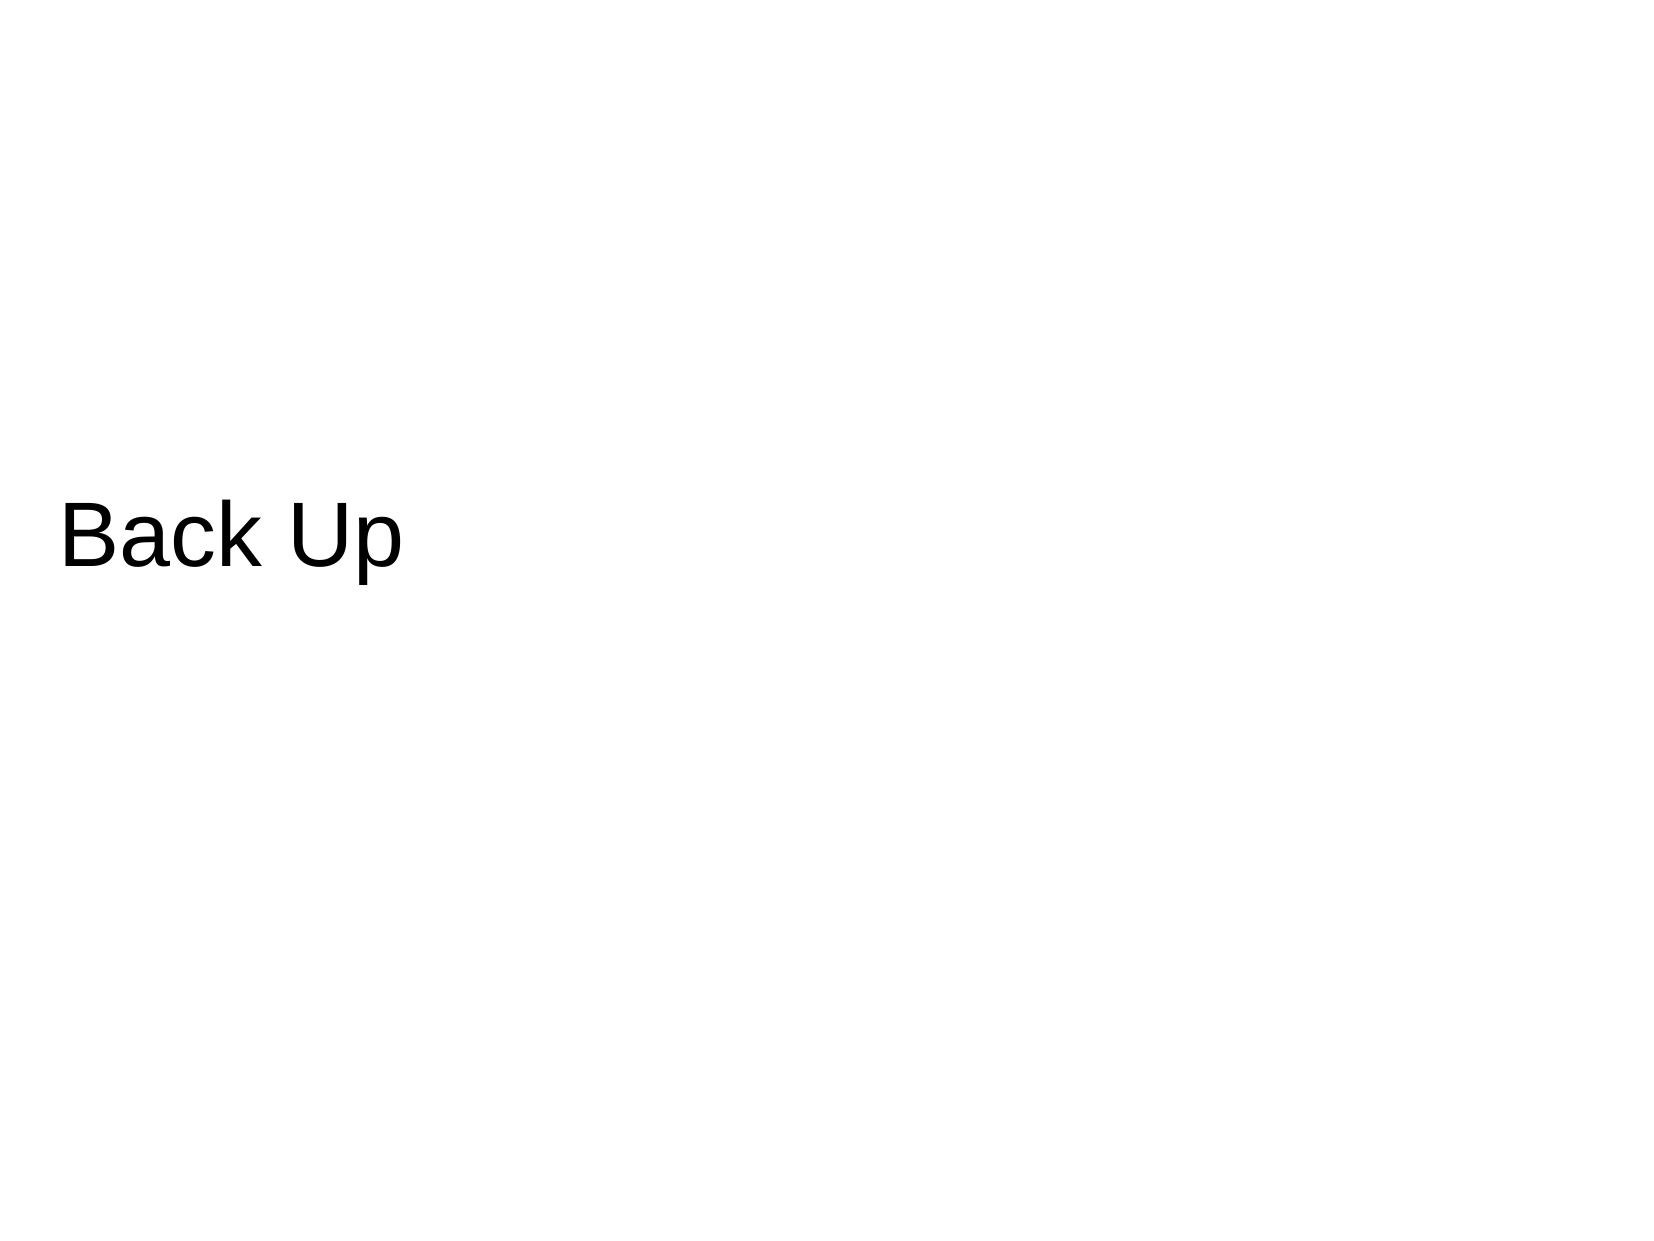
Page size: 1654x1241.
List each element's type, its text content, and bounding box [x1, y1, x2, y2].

title Back Up [58, 485, 1547, 588]
